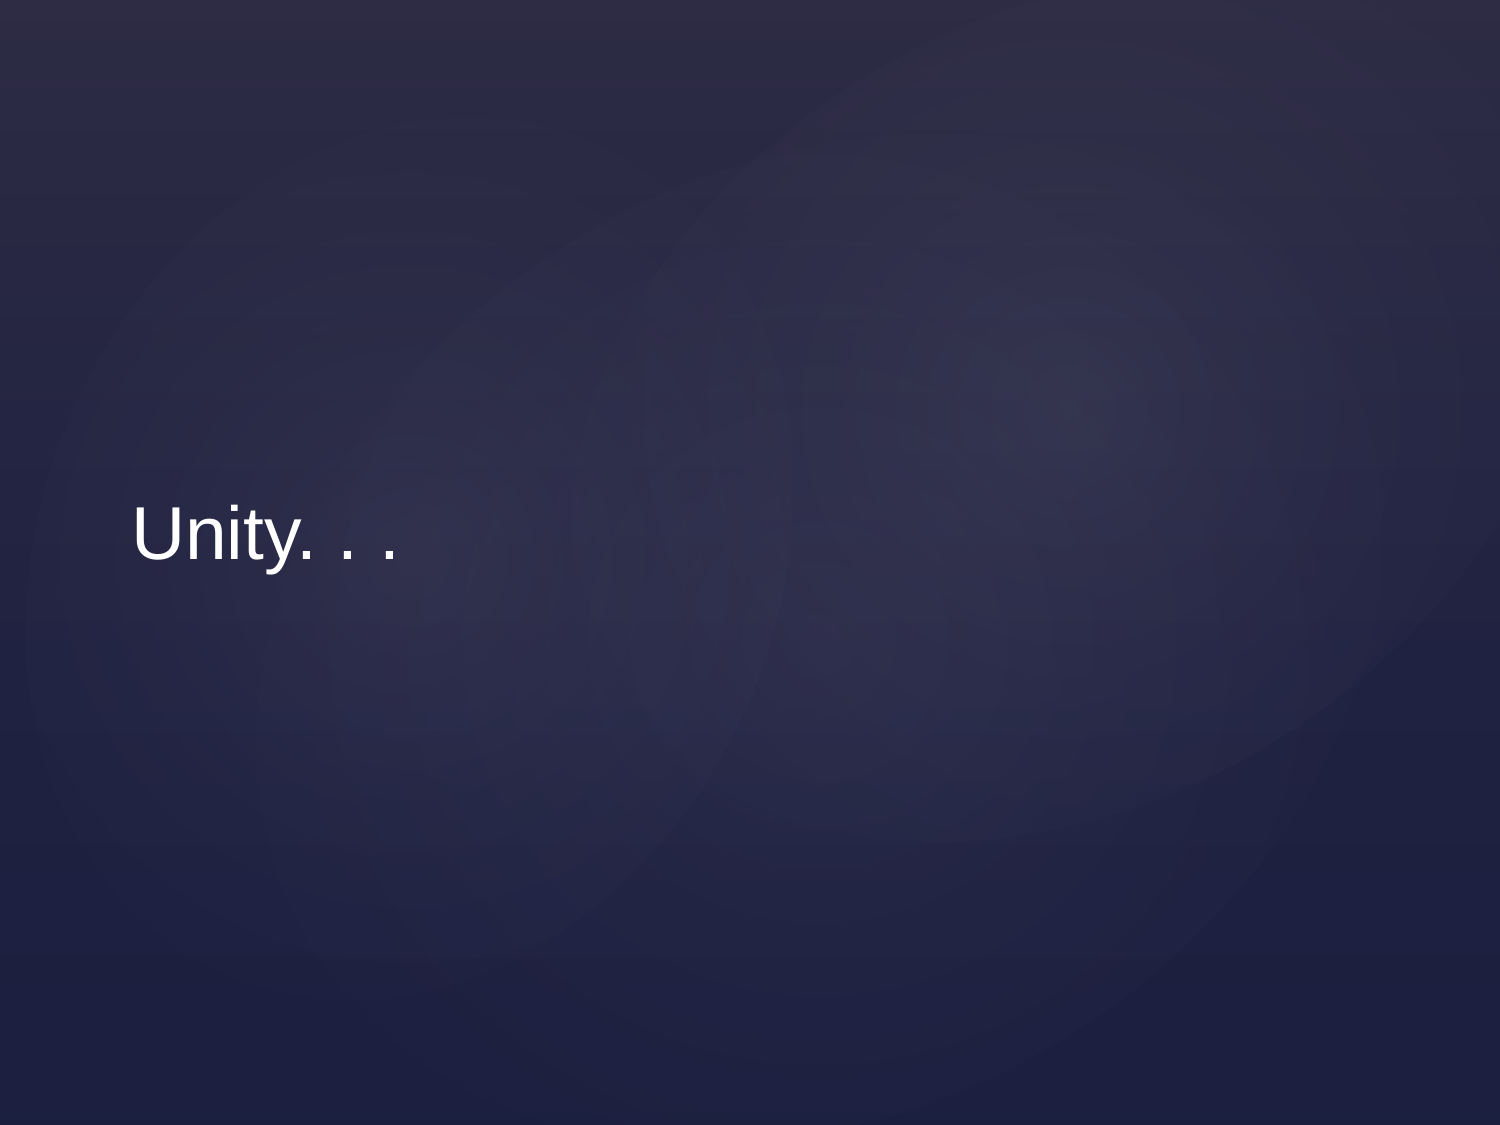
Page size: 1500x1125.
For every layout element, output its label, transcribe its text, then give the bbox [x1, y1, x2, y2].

text_box Unity. . . [116, 477, 416, 582]
